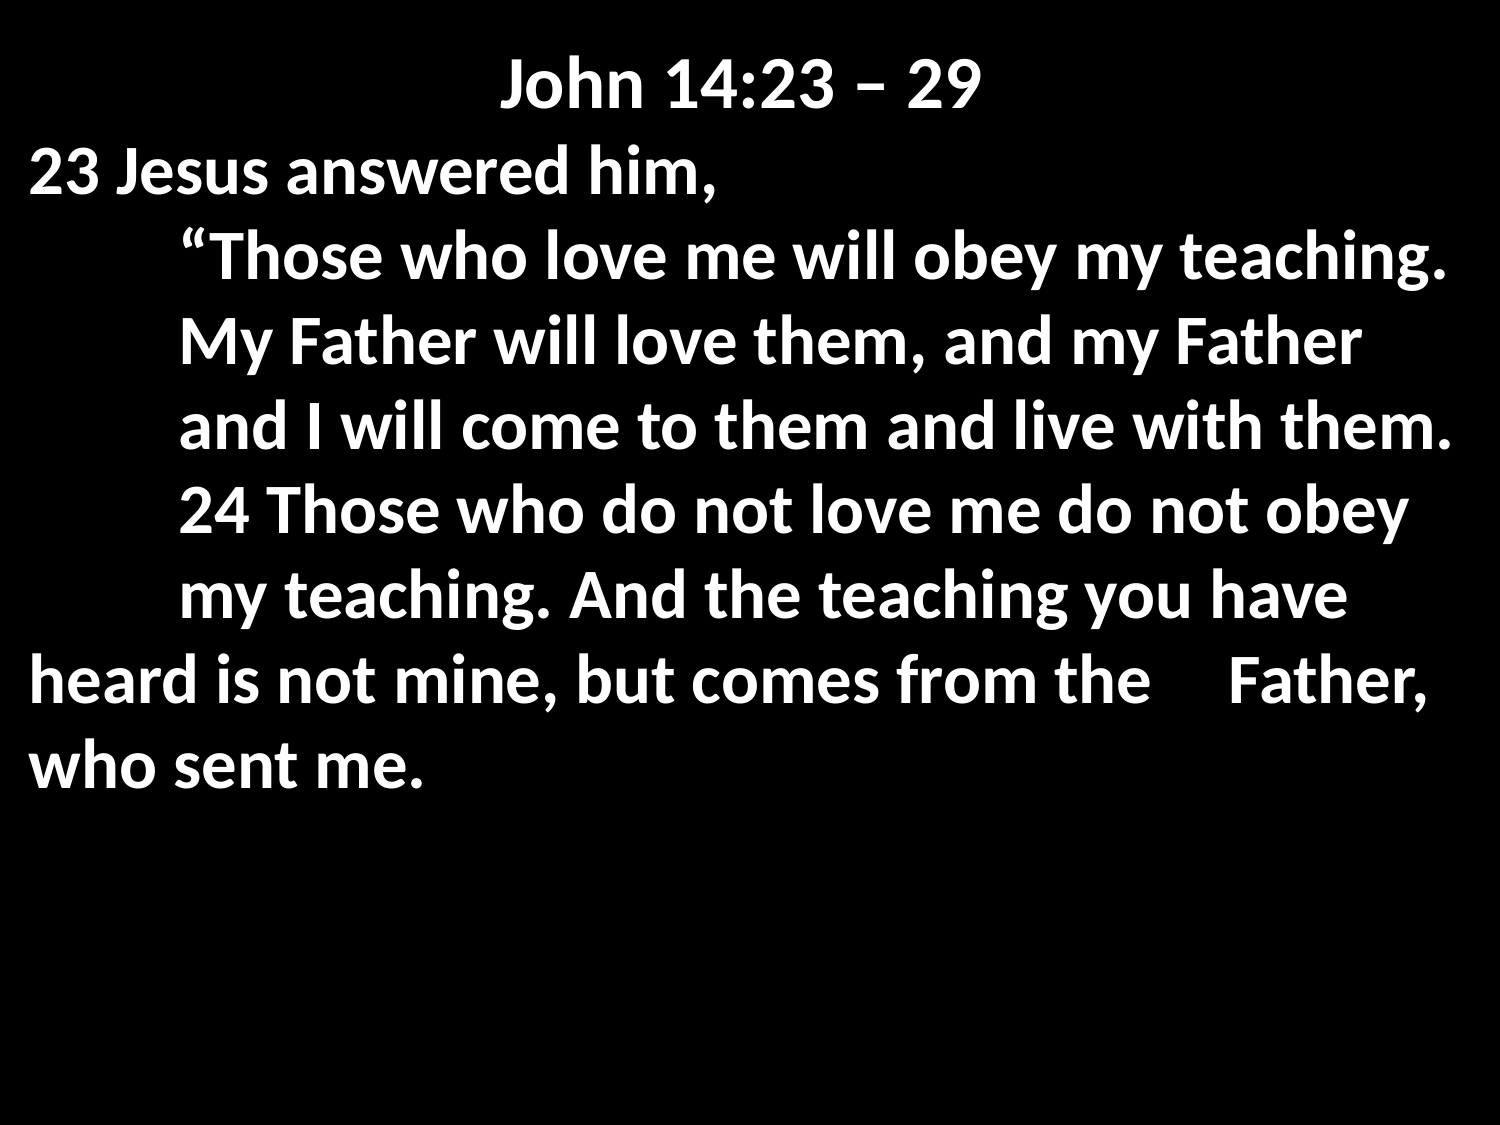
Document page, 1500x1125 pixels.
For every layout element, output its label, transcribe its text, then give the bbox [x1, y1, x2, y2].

subtitle John 14:23 – 29 23 Jesus answered him, “Those who love me will obey my teaching. My Father will love them, and my Father and I will come to them and live with them. 24 Those who do not love me do not obey my teaching. And the teaching you have heard is not mine, but comes from the Father, who sent me. [13, 26, 1487, 1112]
